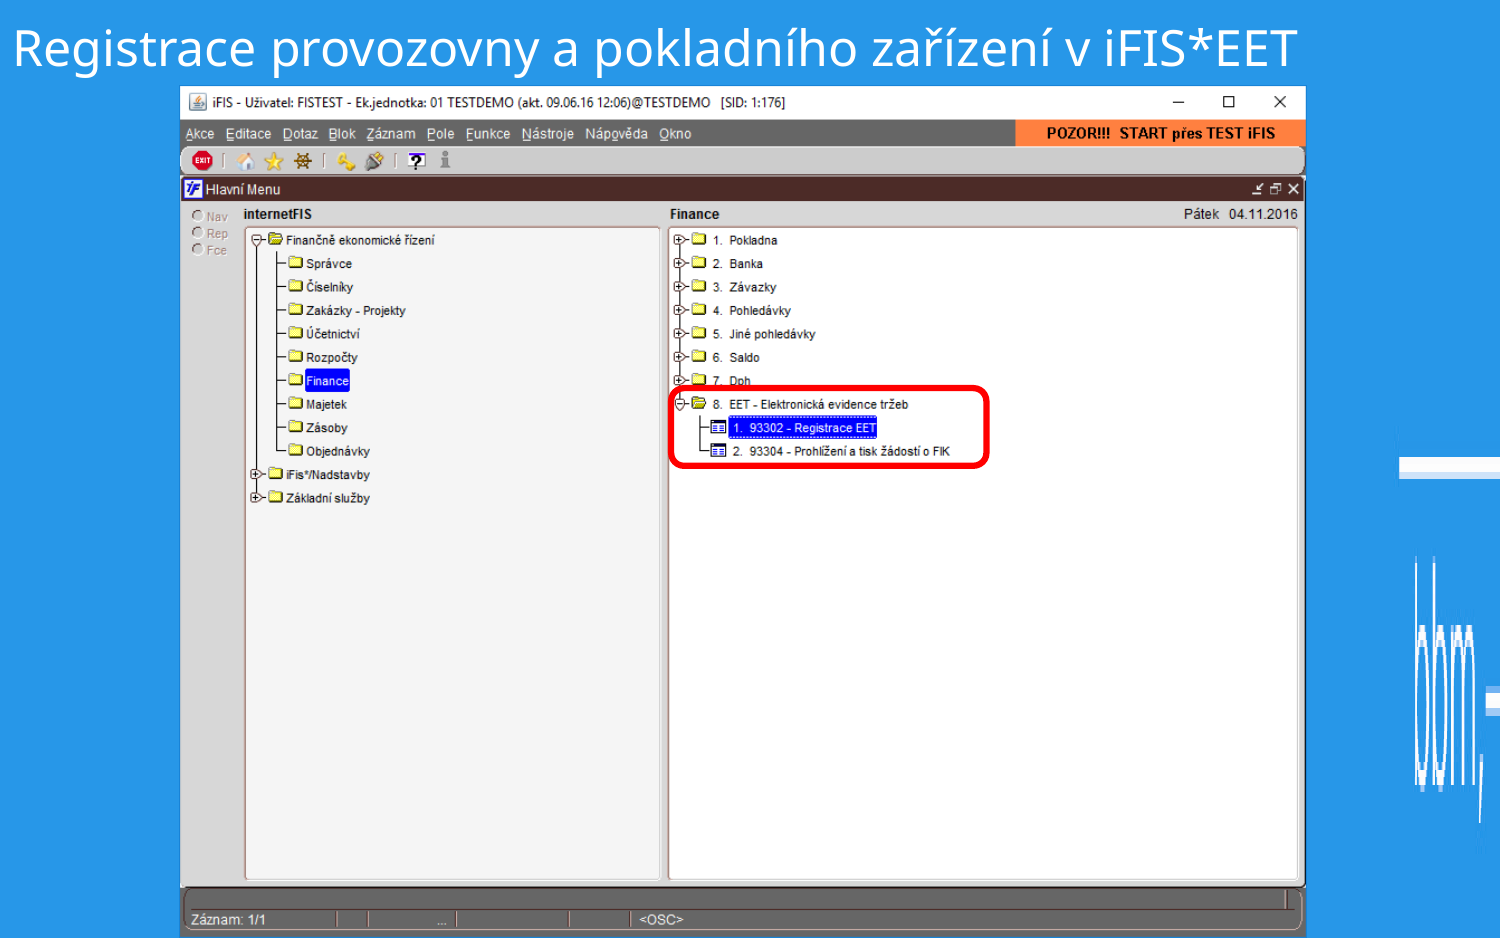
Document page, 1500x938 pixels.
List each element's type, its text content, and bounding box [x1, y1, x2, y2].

picture [0, 0, 1500, 938]
text_box Registrace provozovny a pokladního zařízení v iFIS*EET [0, 0, 1410, 92]
